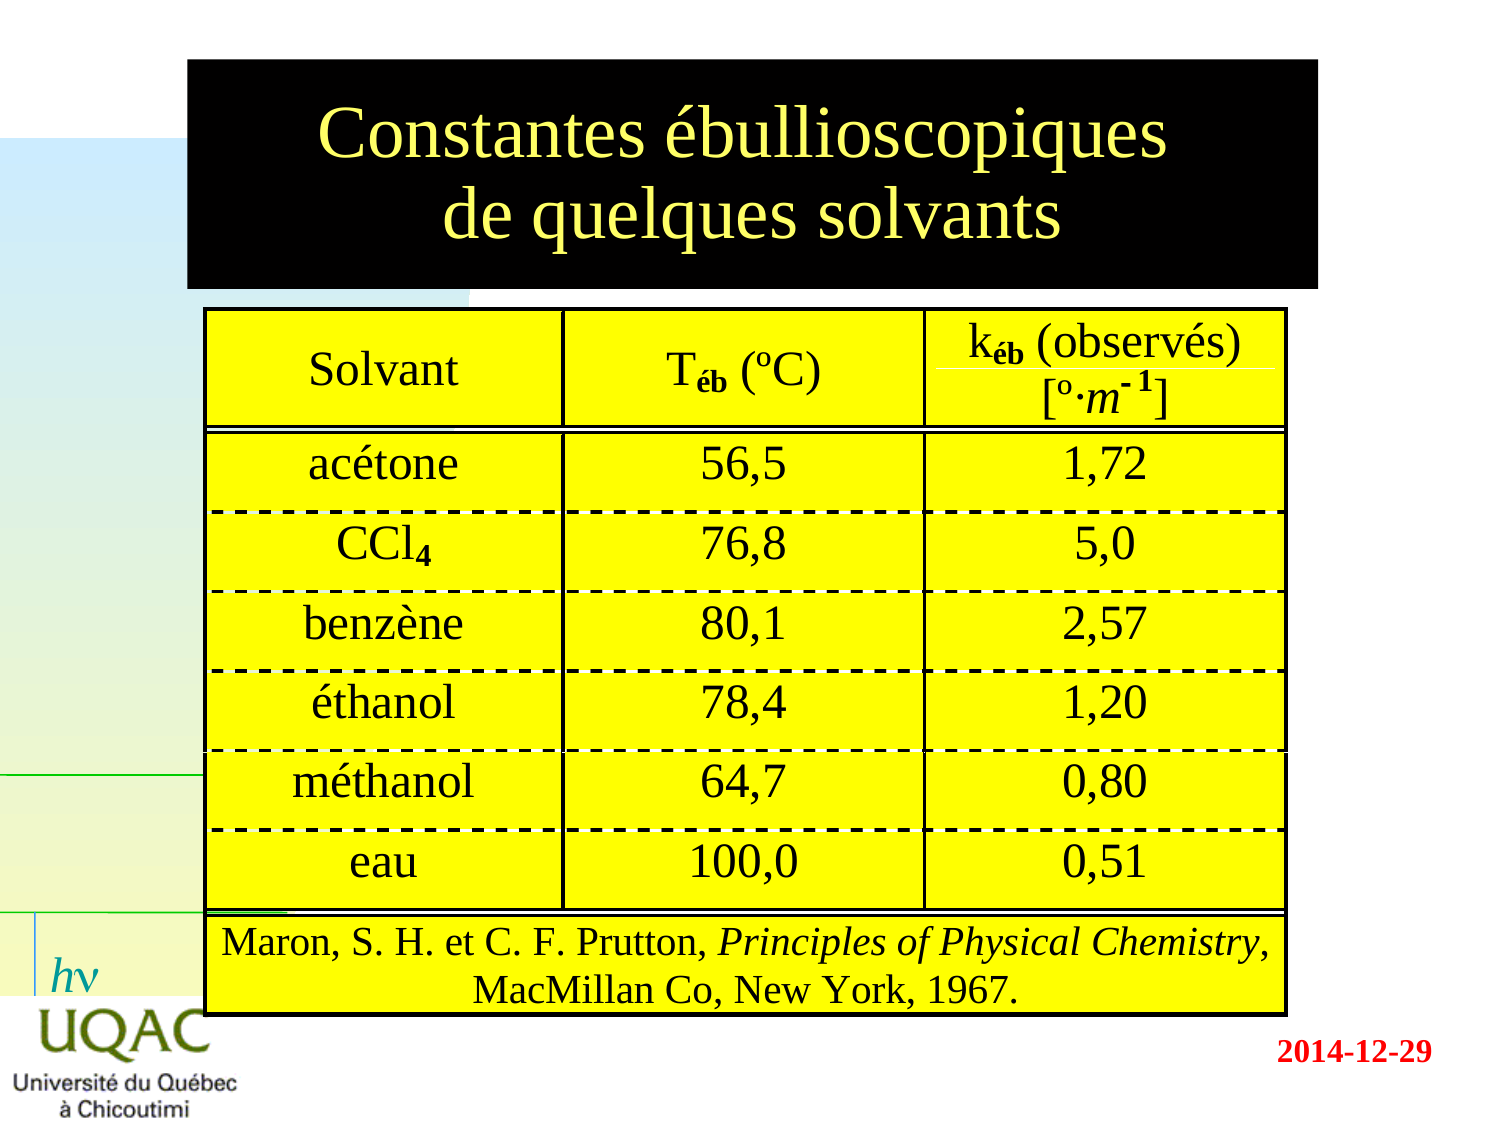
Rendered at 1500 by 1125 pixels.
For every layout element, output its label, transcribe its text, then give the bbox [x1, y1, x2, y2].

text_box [187, 306, 1341, 1044]
picture [0, 996, 252, 1125]
title Constantes ébullioscopiques de quelques solvants [187, 59, 1319, 289]
